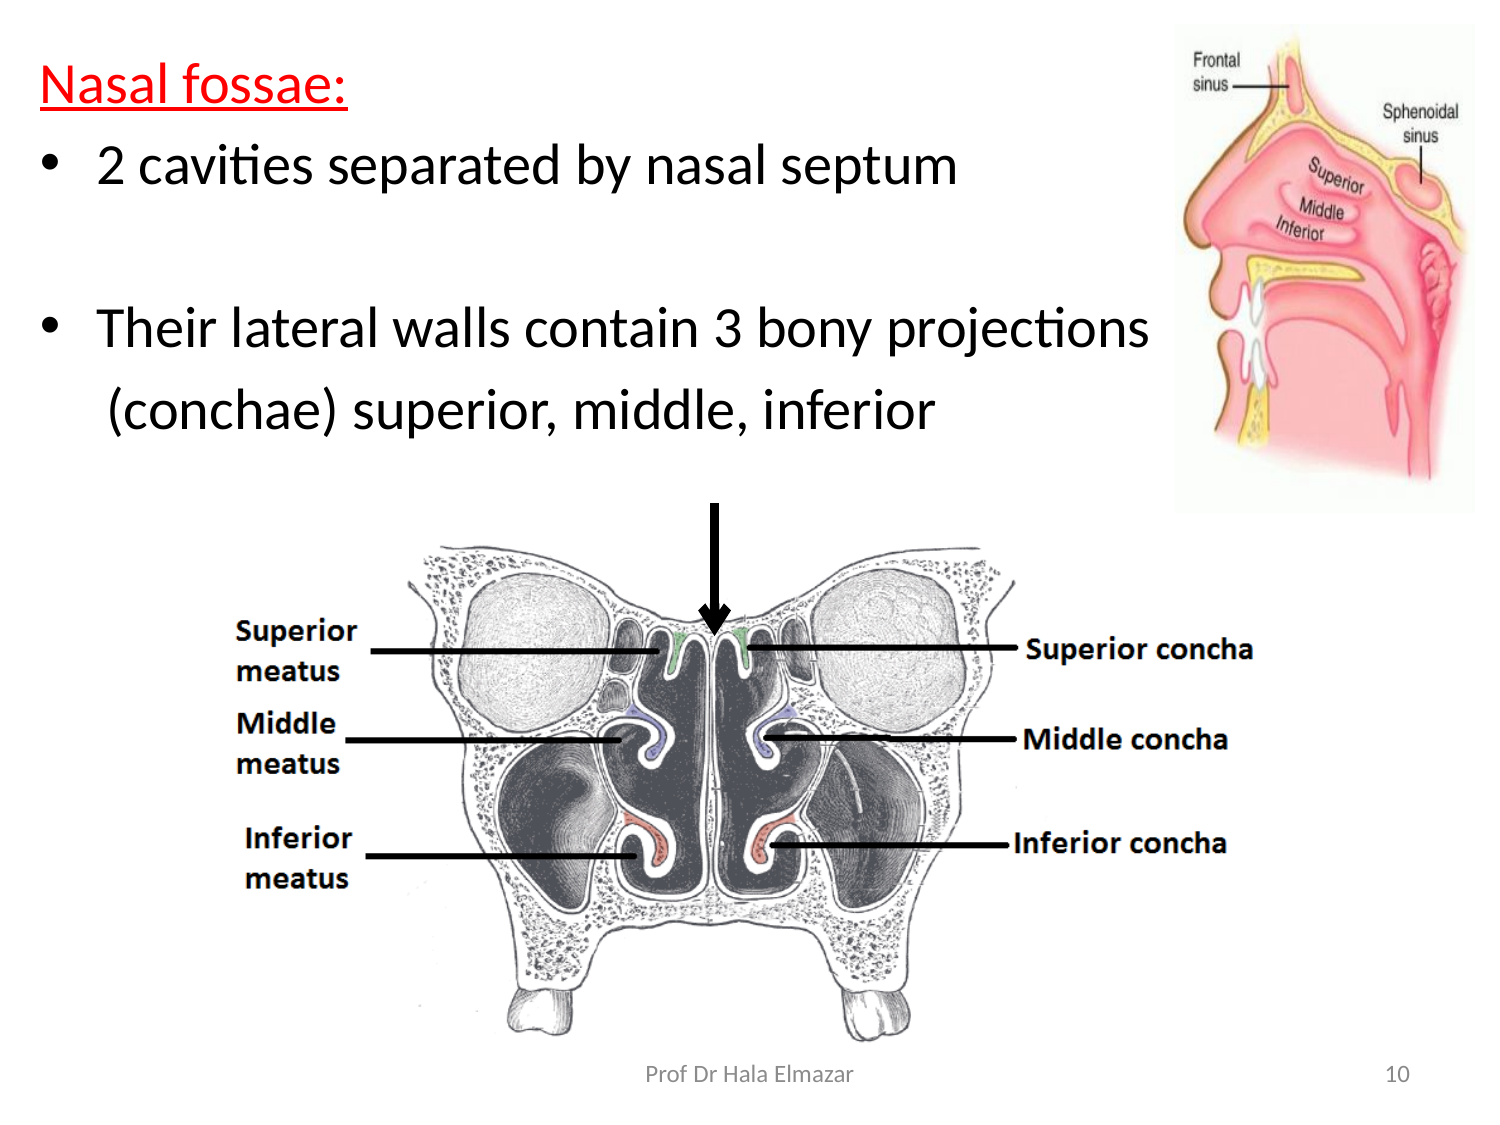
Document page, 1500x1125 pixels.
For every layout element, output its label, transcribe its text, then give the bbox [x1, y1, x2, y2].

slide_number 10 [1074, 1042, 1425, 1103]
picture [1174, 24, 1476, 513]
picture [218, 530, 1270, 1048]
list Nasal fossae: 2 cavities separated by nasal septum Their lateral walls contain 3 bony projections (conchae) superior, middle, inferior [24, 37, 1475, 1100]
footer Prof Dr Hala Elmazar [512, 1055, 988, 1103]
